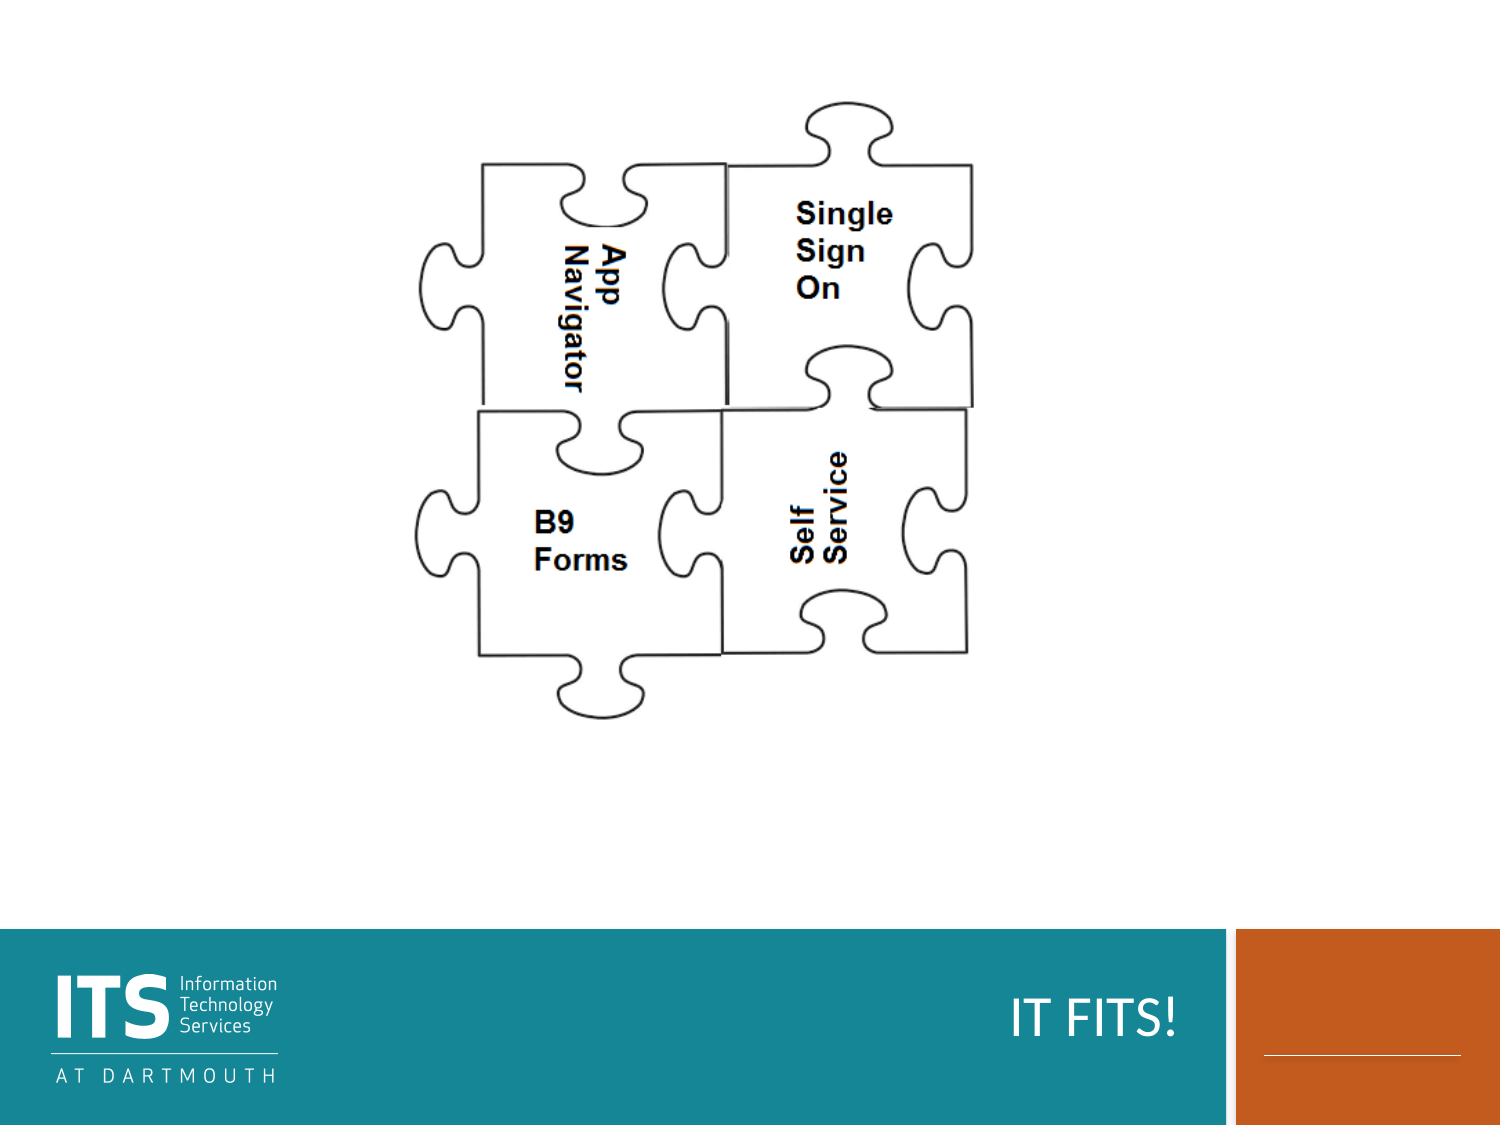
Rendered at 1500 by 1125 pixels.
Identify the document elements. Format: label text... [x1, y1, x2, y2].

picture [204, 58, 1170, 889]
footer IT Fits! [327, 972, 1196, 1056]
picture [51, 974, 278, 1083]
